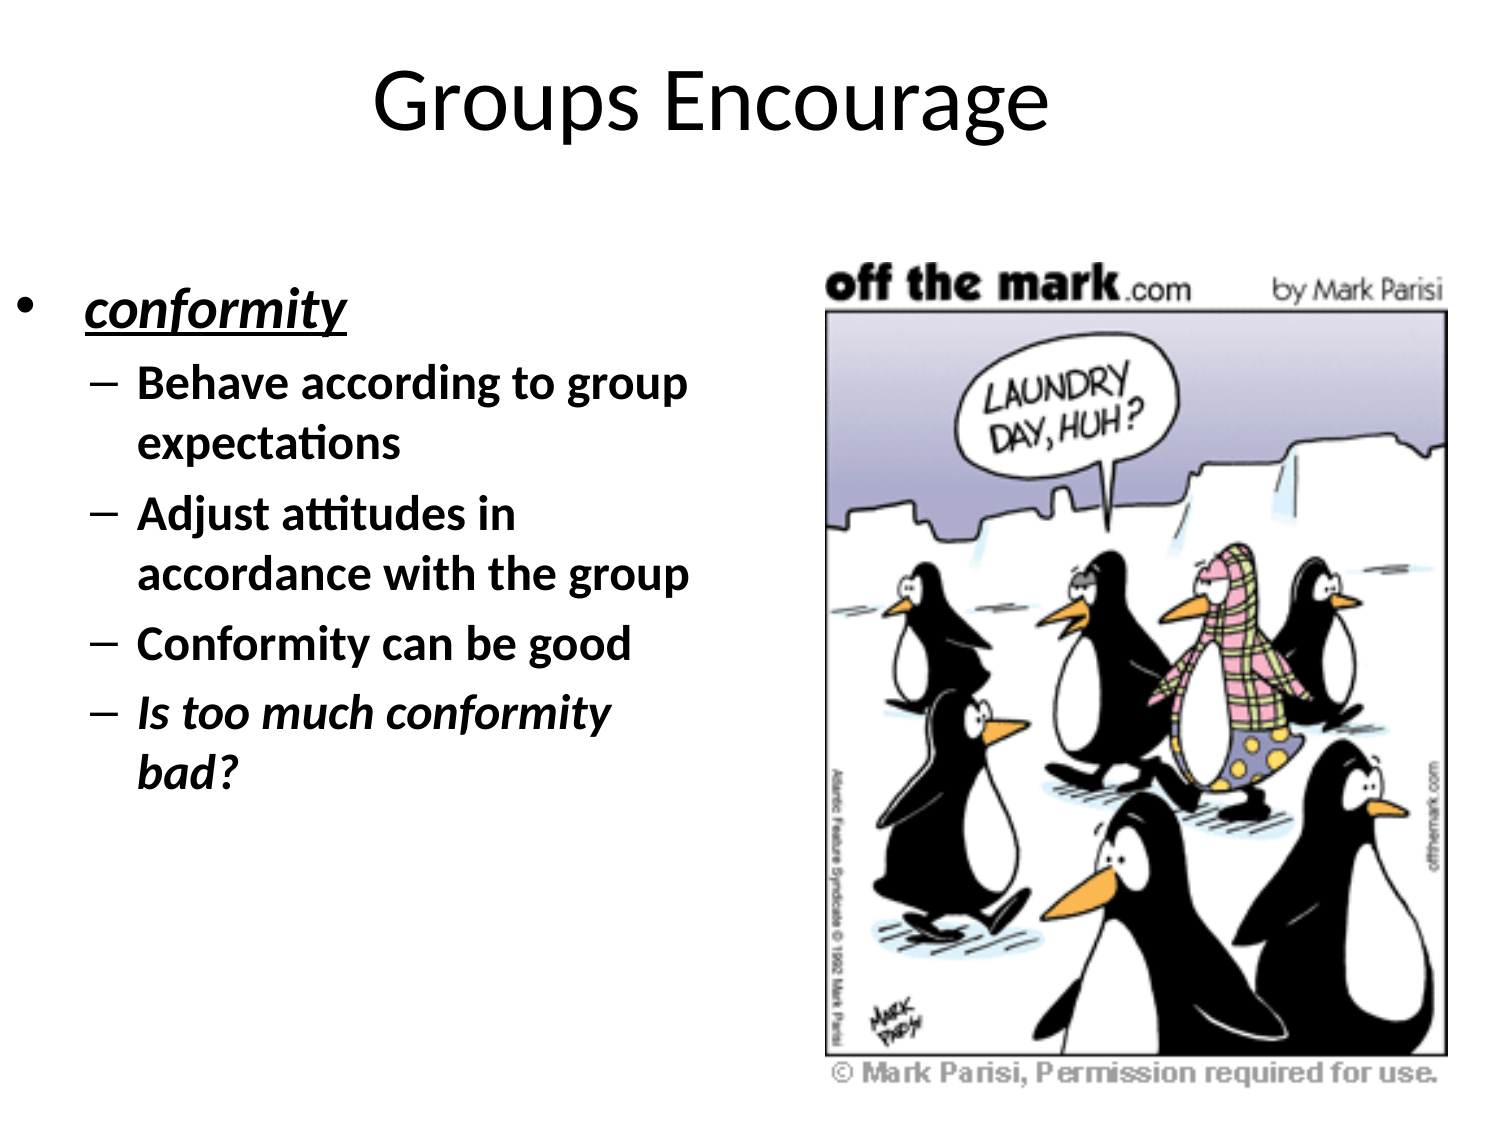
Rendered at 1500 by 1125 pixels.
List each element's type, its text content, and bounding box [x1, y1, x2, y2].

picture [824, 262, 1448, 1091]
list conformity Behave according to group expectations Adjust attitudes in accordance with the group Conformity can be good Is too much conformity bad? [0, 262, 738, 1006]
title Groups Encourage [75, 0, 1350, 188]
